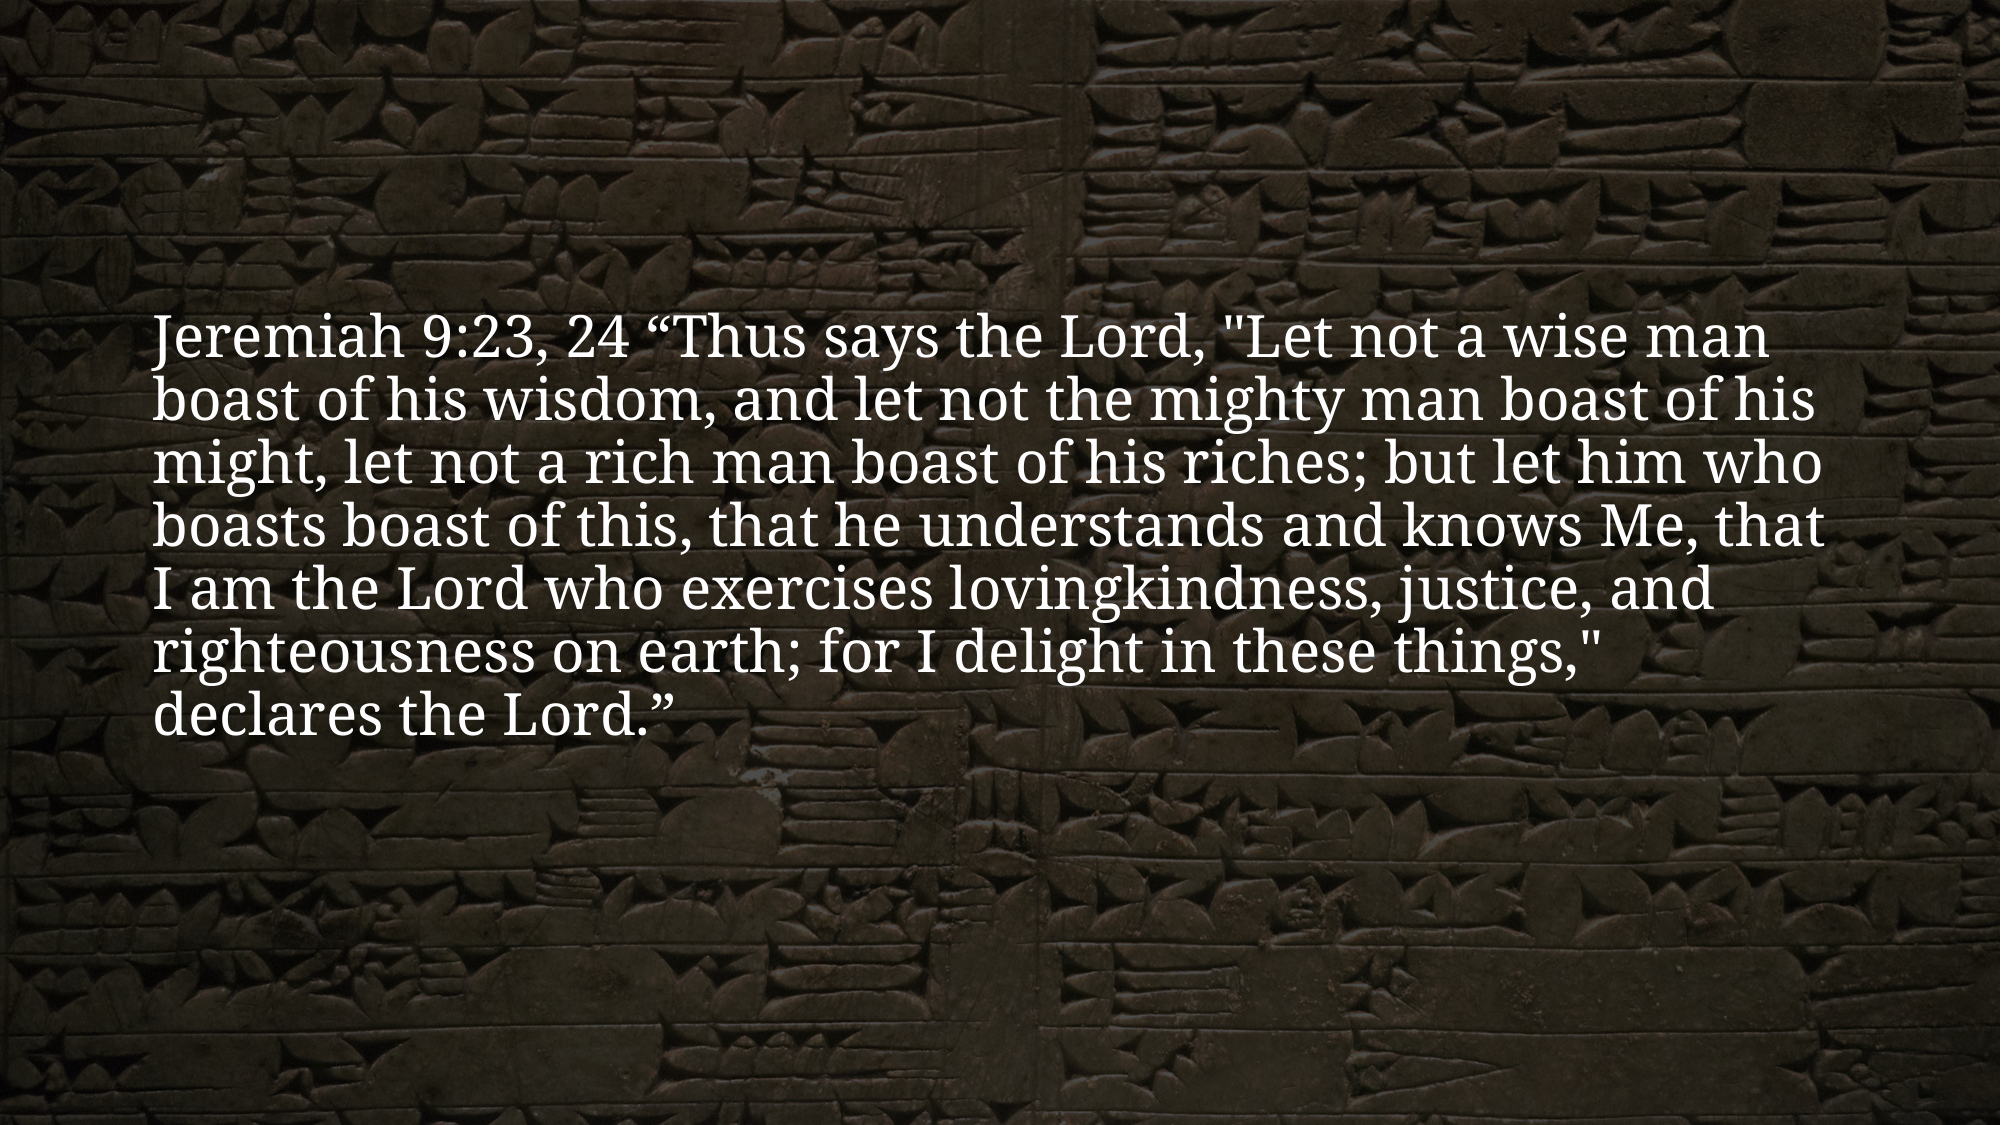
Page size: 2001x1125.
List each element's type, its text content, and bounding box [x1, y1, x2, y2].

picture [0, 0, 2000, 1125]
list Jeremiah 9:23, 24 “Thus says the Lord, "Let not a wise man boast of his wisdom, and let not the mighty man boast of his might, let not a rich man boast of his riches; but let him who boasts boast of this, that he understands and knows Me, that I am the Lord who exercises lovingkindness, justice, and righteousness on earth; for I delight in these things," declares the Lord.” [137, 299, 1863, 1014]
